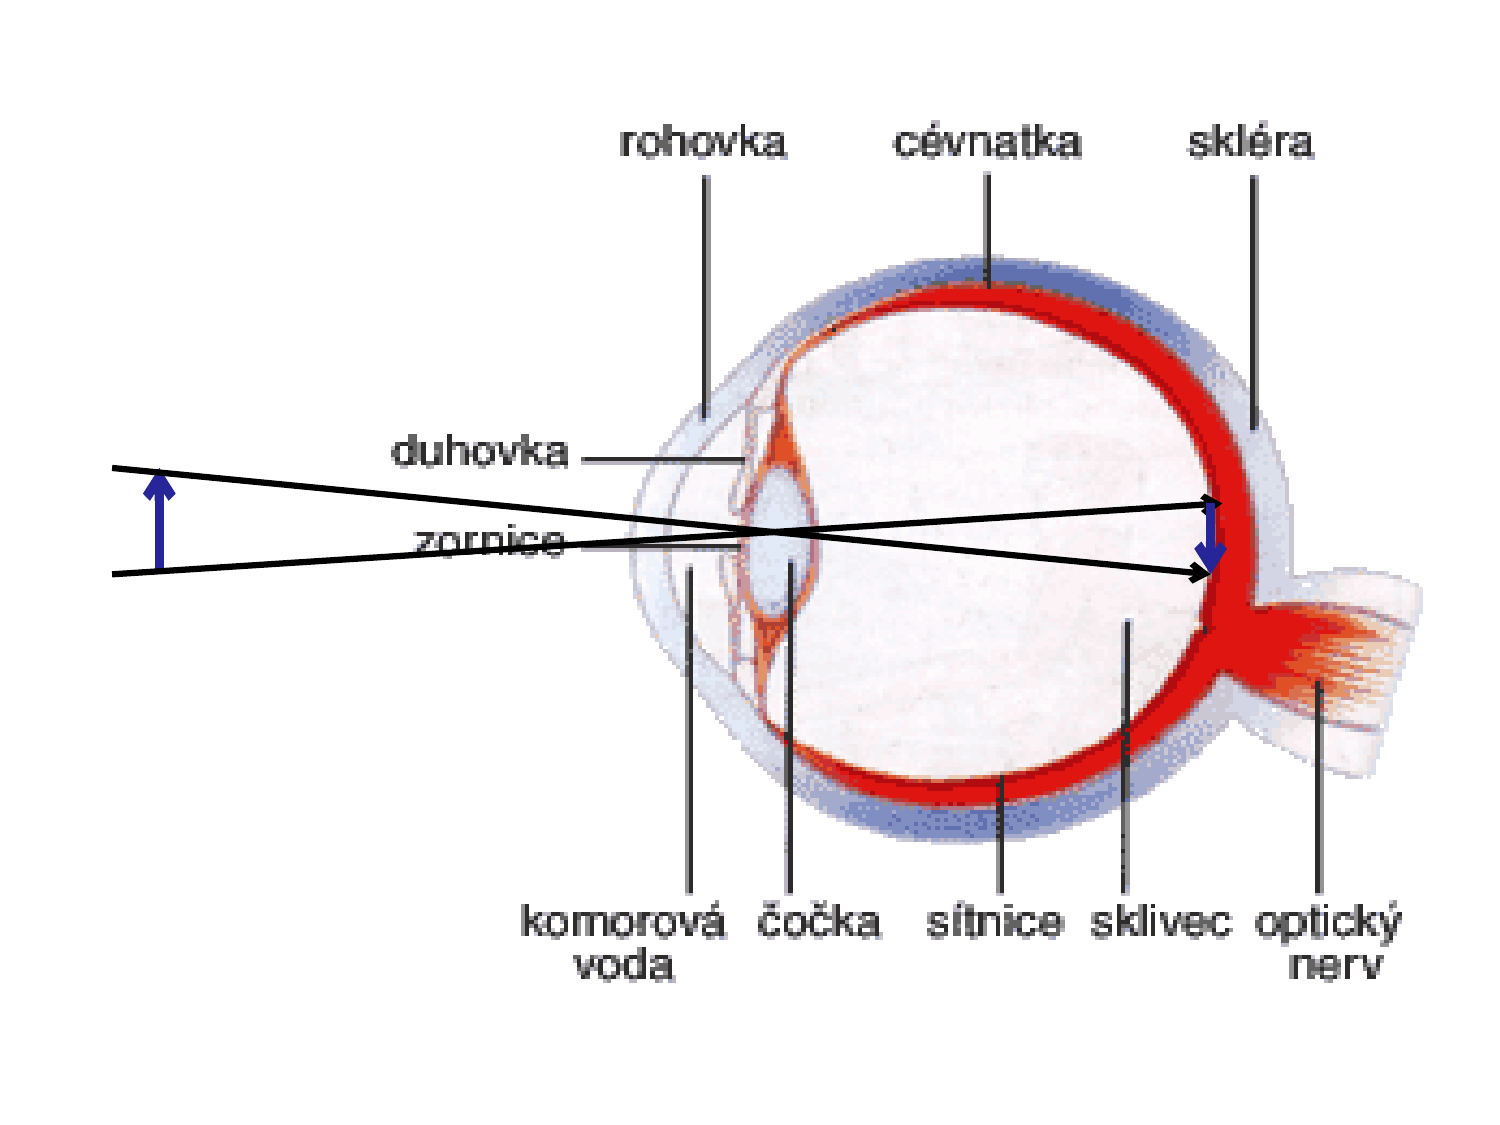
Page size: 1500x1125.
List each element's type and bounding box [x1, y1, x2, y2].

text_box [111, 467, 1211, 502]
text_box [111, 503, 1210, 575]
picture [383, 113, 1441, 992]
text_box [1211, 503, 1223, 575]
